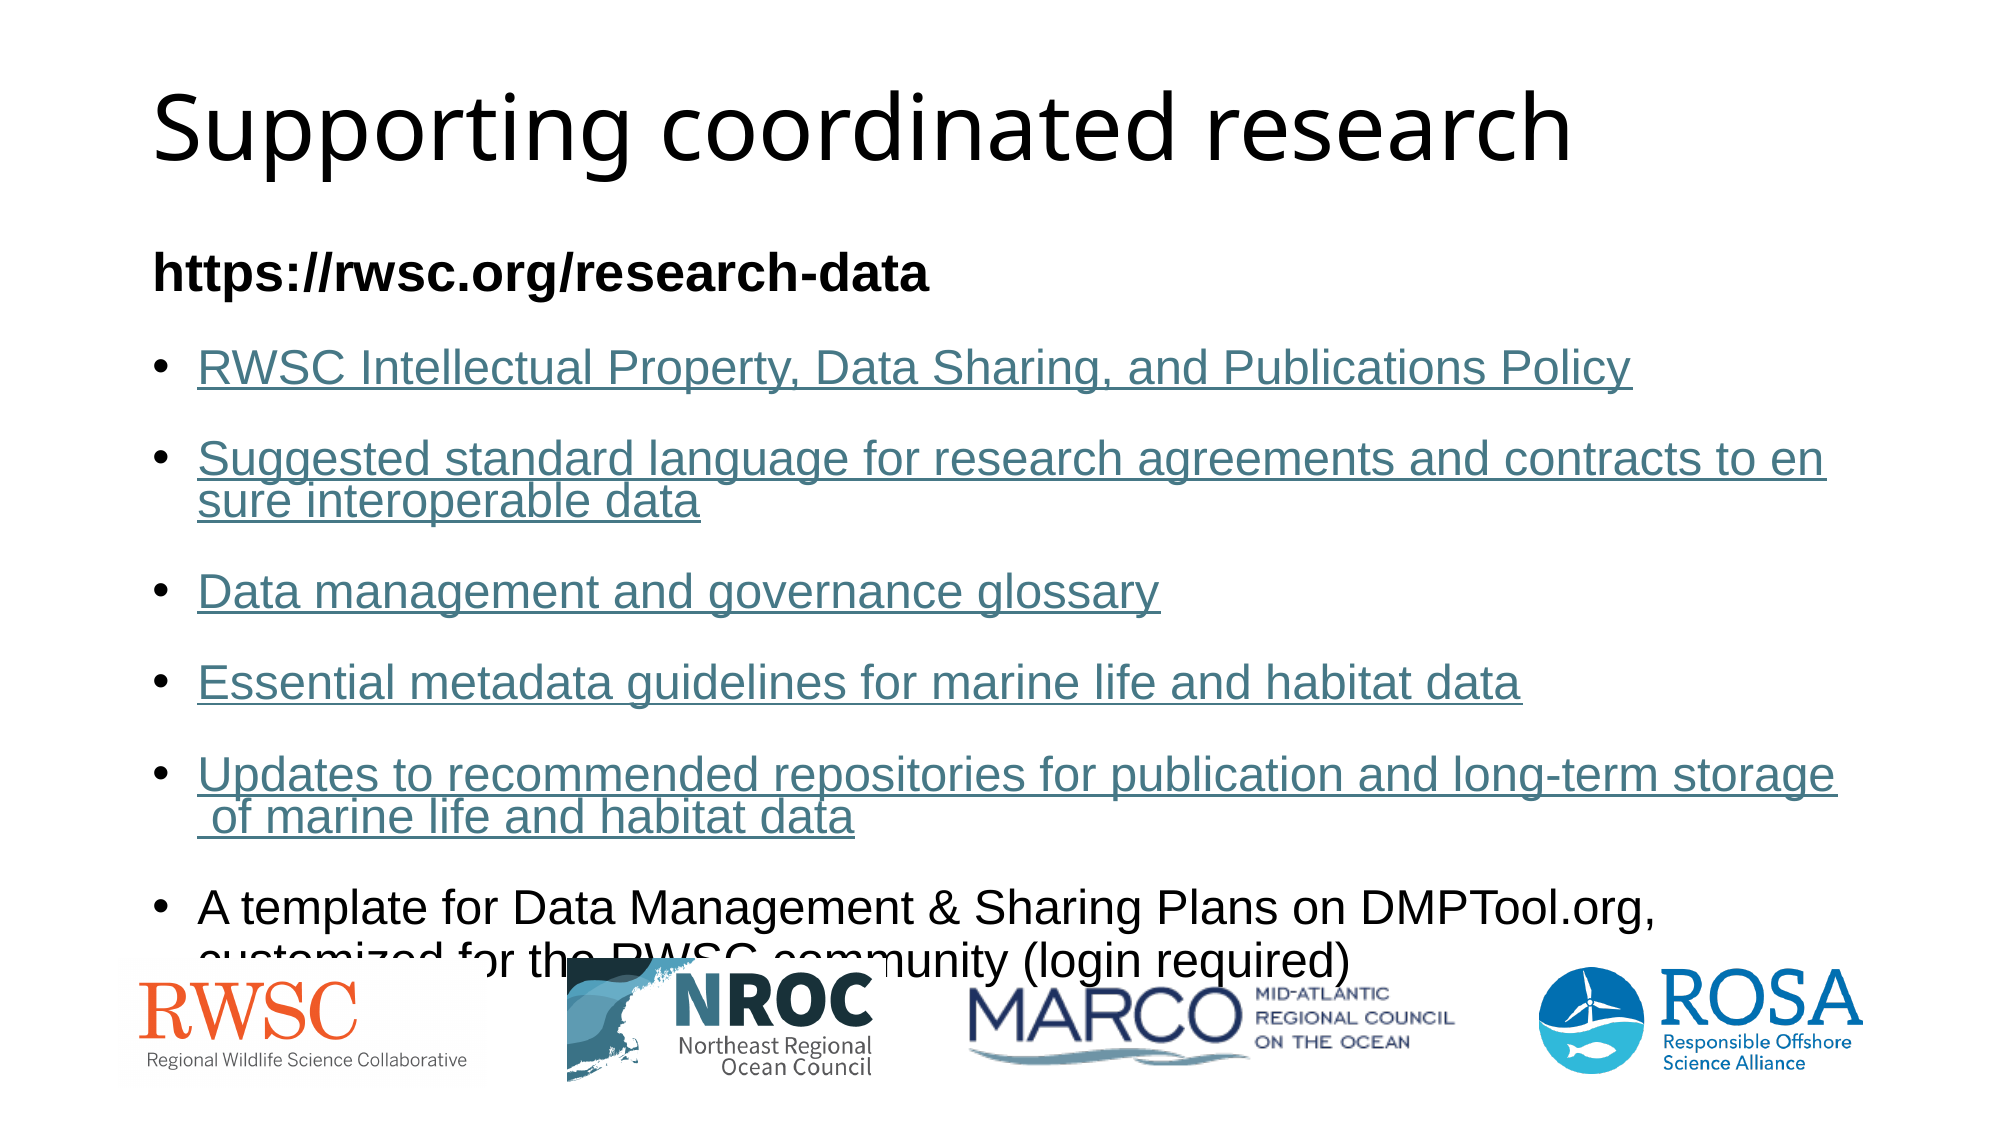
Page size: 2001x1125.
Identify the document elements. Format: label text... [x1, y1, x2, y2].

title Supporting coordinated research [137, 59, 1863, 202]
text_box [95, 953, 650, 1106]
text_box https://rwsc.org/research-data RWSC Intellectual Property, Data Sharing, and Publications Policy Suggested standard language for research agreements and contracts to ensure interoperable data Data management and governance glossary Essential metadata guidelines for marine life and habitat data Updates to recommended repositories for publication and long-term storage of marine life and habitat data A template for Data Management & Sharing Plans on DMPTool.org, customized for the RWSC community (login required) [137, 237, 1863, 919]
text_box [118, 958, 1863, 1089]
